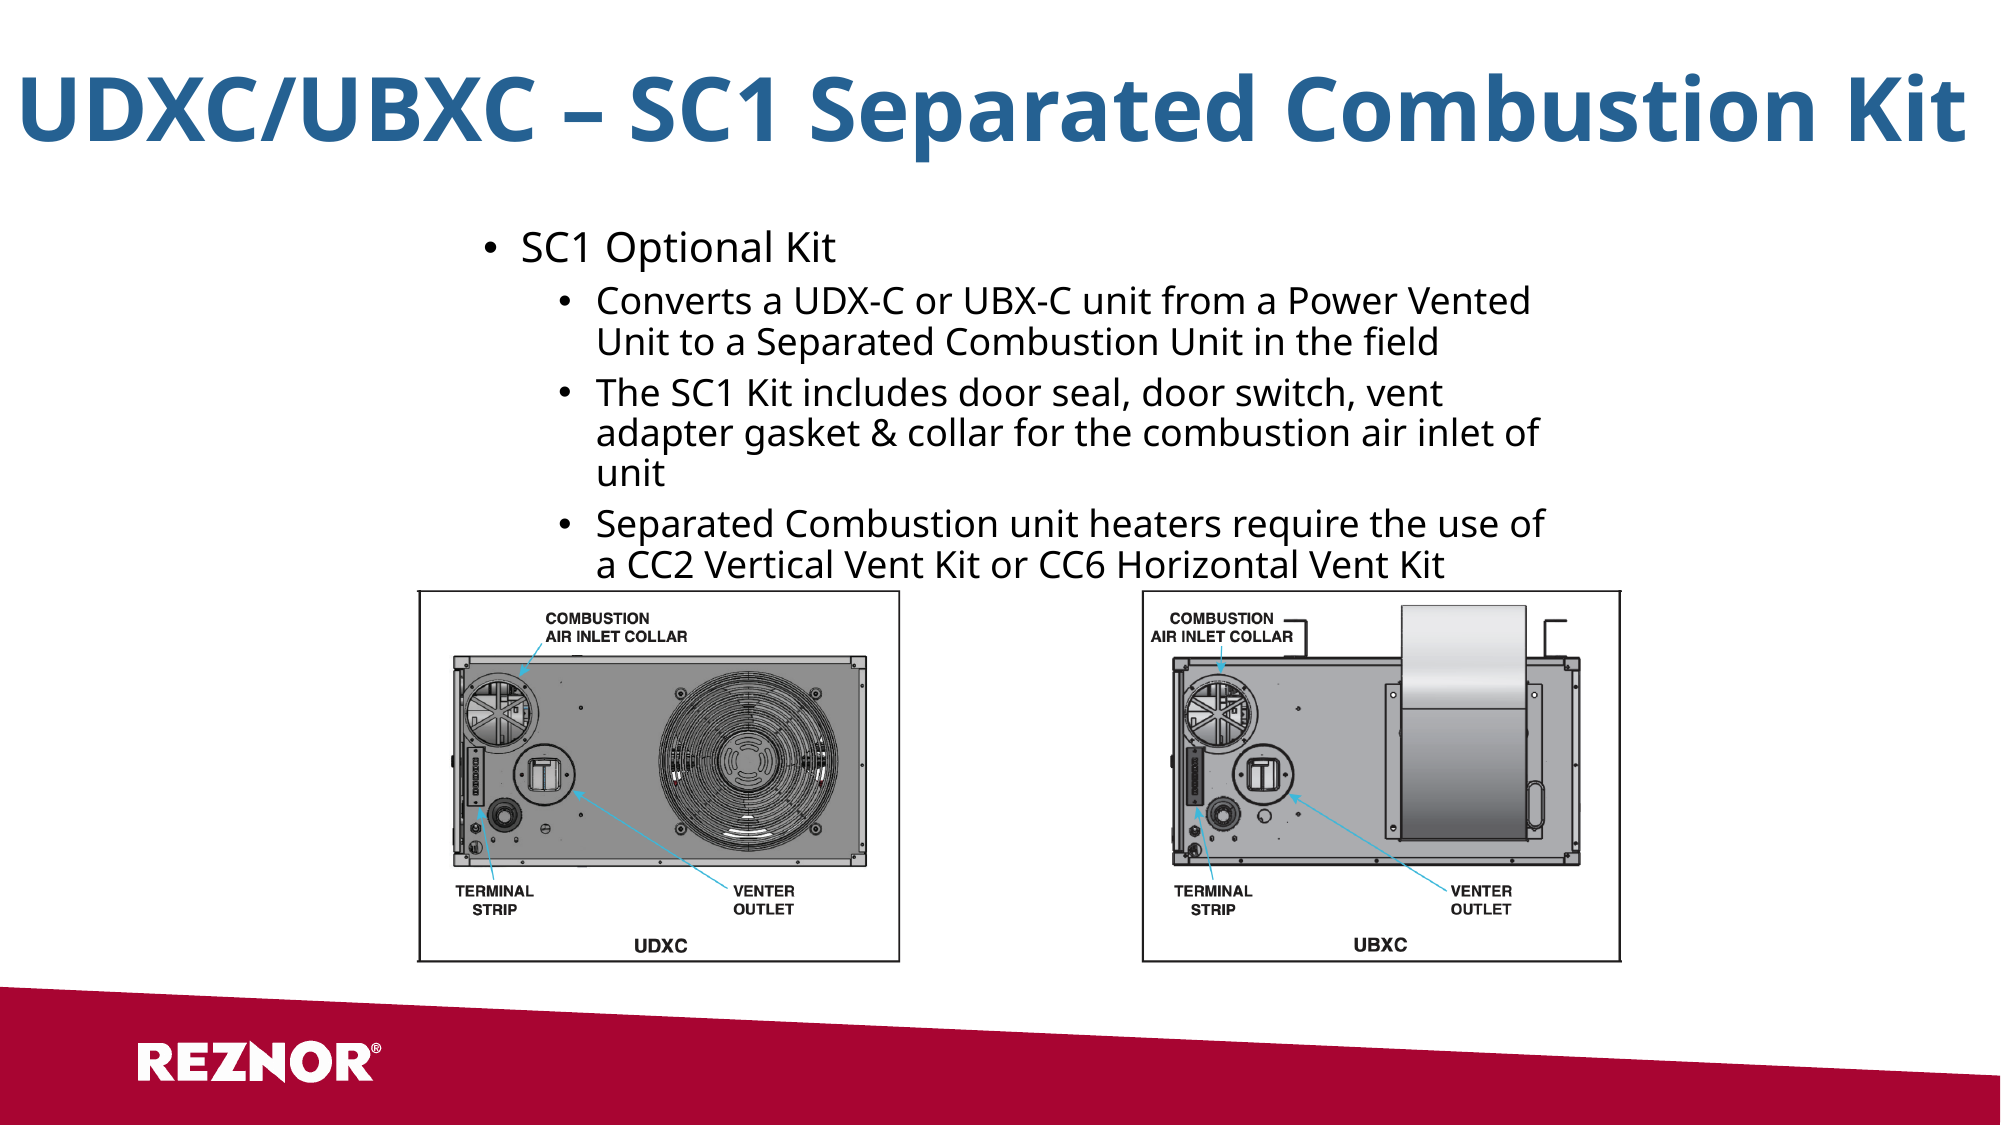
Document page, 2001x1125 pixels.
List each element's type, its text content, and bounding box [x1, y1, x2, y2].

picture [1130, 581, 1622, 970]
picture [416, 581, 909, 970]
list SC1 Optional Kit Converts a UDX-C or UBX-C unit from a Power Vented Unit to a Separated Combustion Unit in the field The SC1 Kit includes door seal, door switch, vent adapter gasket & collar for the combustion air inlet of unit Separated Combustion unit heaters require the use of a CC2 Vertical Vent Kit or CC6 Horizontal Vent Kit [468, 219, 1571, 615]
title UDXC/UBXC – SC1 Separated Combustion Kit [0, 45, 2000, 180]
picture [137, 1039, 383, 1085]
